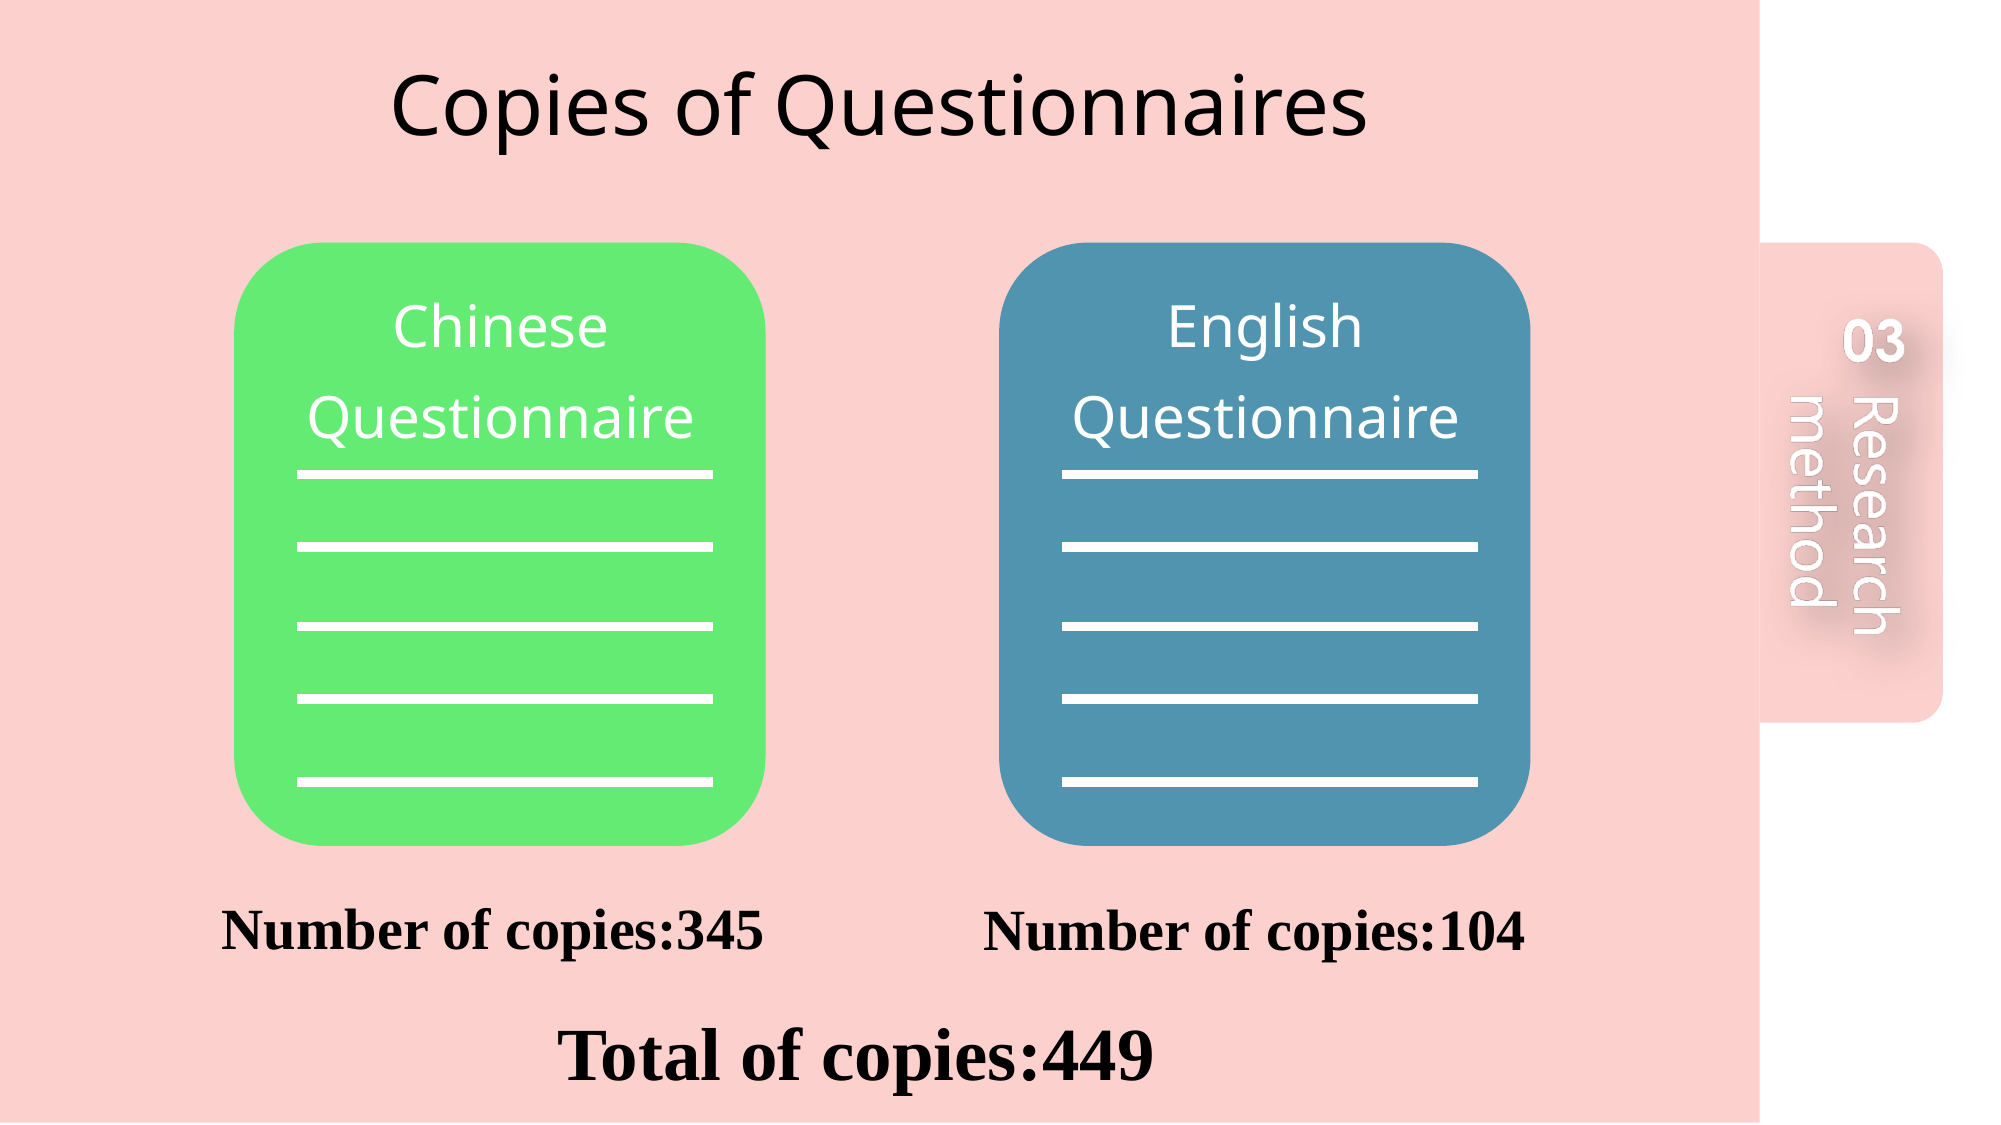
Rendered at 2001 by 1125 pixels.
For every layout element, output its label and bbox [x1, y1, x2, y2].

text_box [999, 242, 1531, 846]
picture [1743, 286, 1943, 741]
text_box [0, 0, 1943, 1123]
text_box [234, 242, 766, 846]
